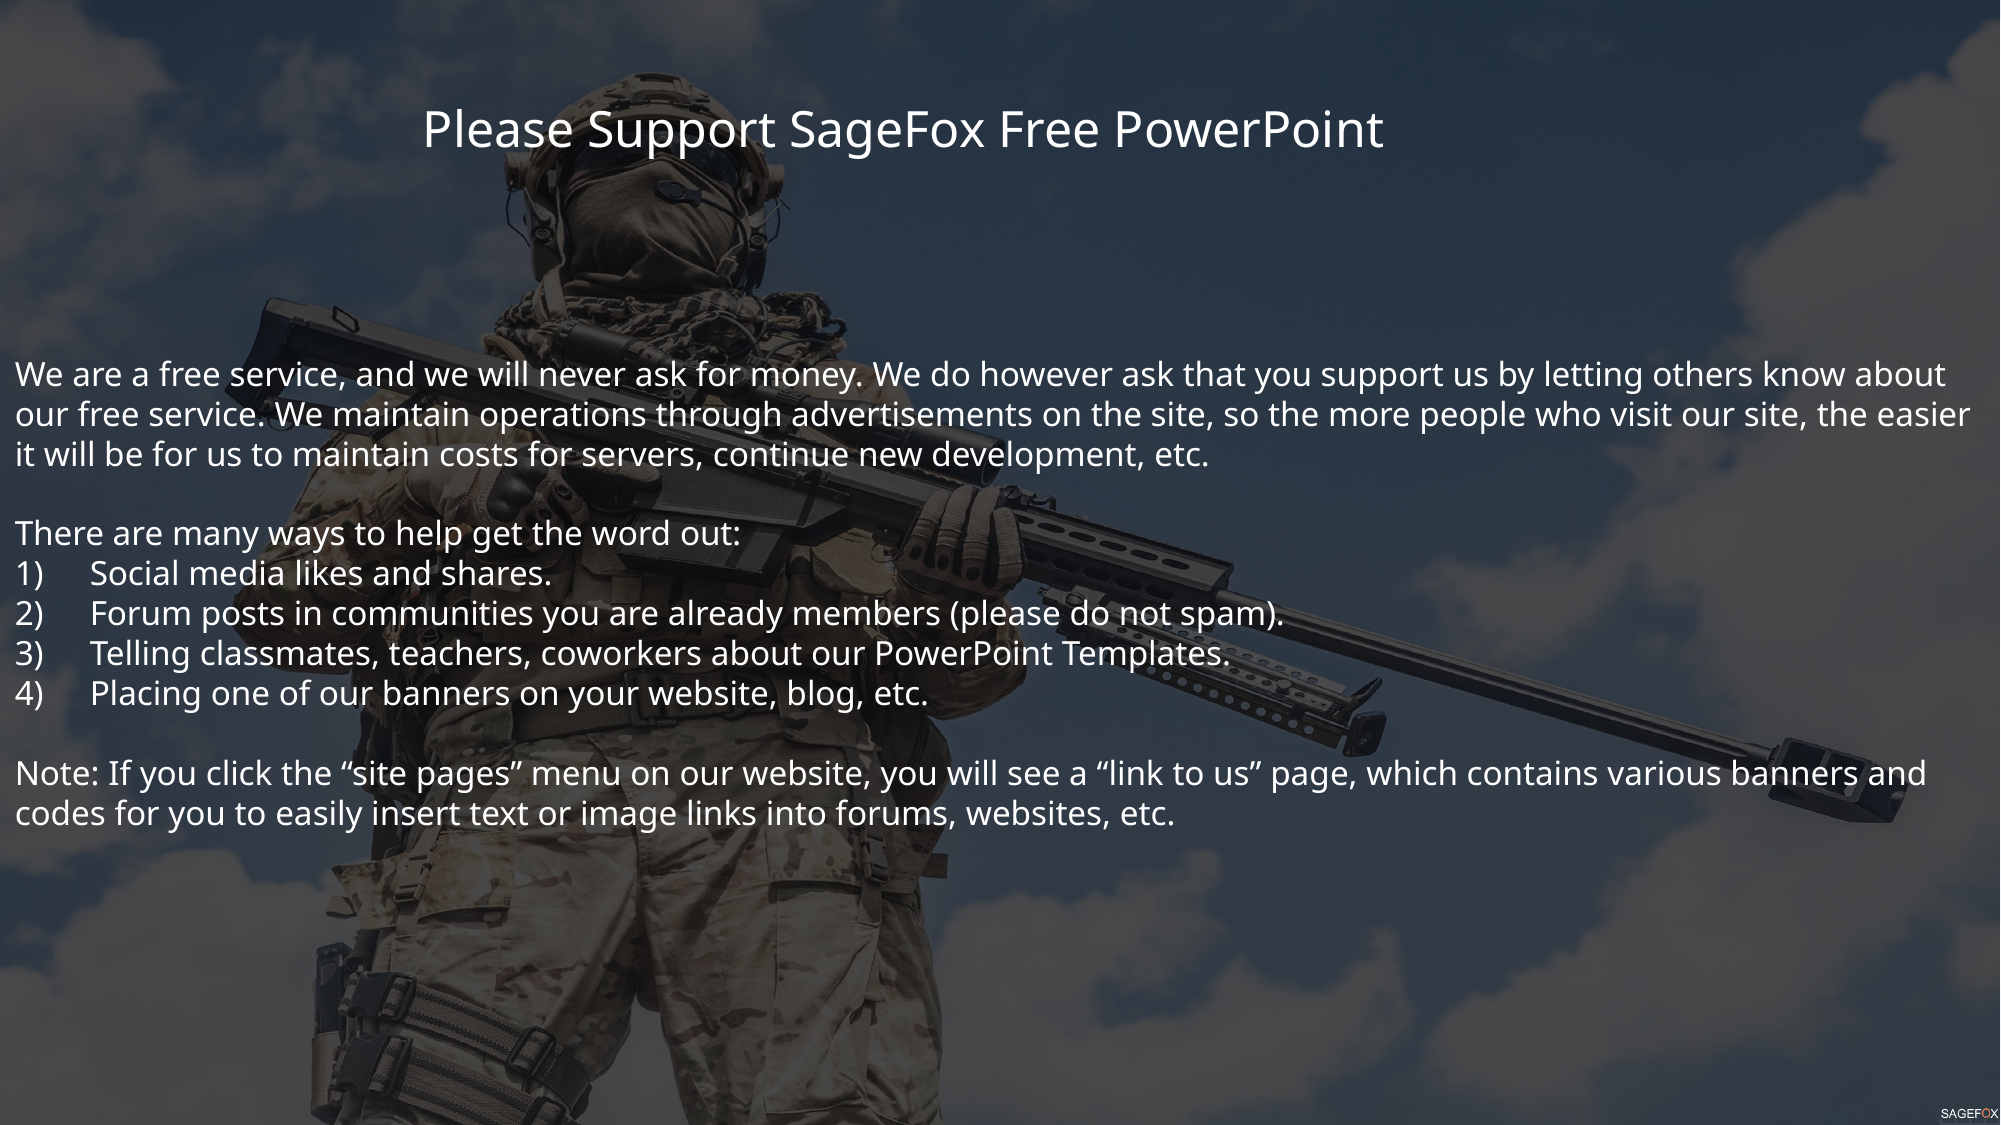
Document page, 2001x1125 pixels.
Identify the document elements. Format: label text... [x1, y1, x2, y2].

text_box We are a free service, and we will never ask for money. We do however ask that you support us by letting others know about our free service. We maintain operations through advertisements on the site, so the more people who visit our site, the easier it will be for us to maintain costs for servers, continue new development, etc. There are many ways to help get the word out: Social media likes and shares. Forum posts in communities you are already members (please do not spam). Telling classmates, teachers, coworkers about our PowerPoint Templates. Placing one of our banners on your website, blog, etc. Note: If you click the “site pages” menu on our website, you will see a “link to us” page, which contains various banners and codes for you to easily insert text or image links into forums, websites, etc. [0, 0, 2000, 1125]
title Please Support SageFox Free PowerPoint [363, 72, 1444, 190]
